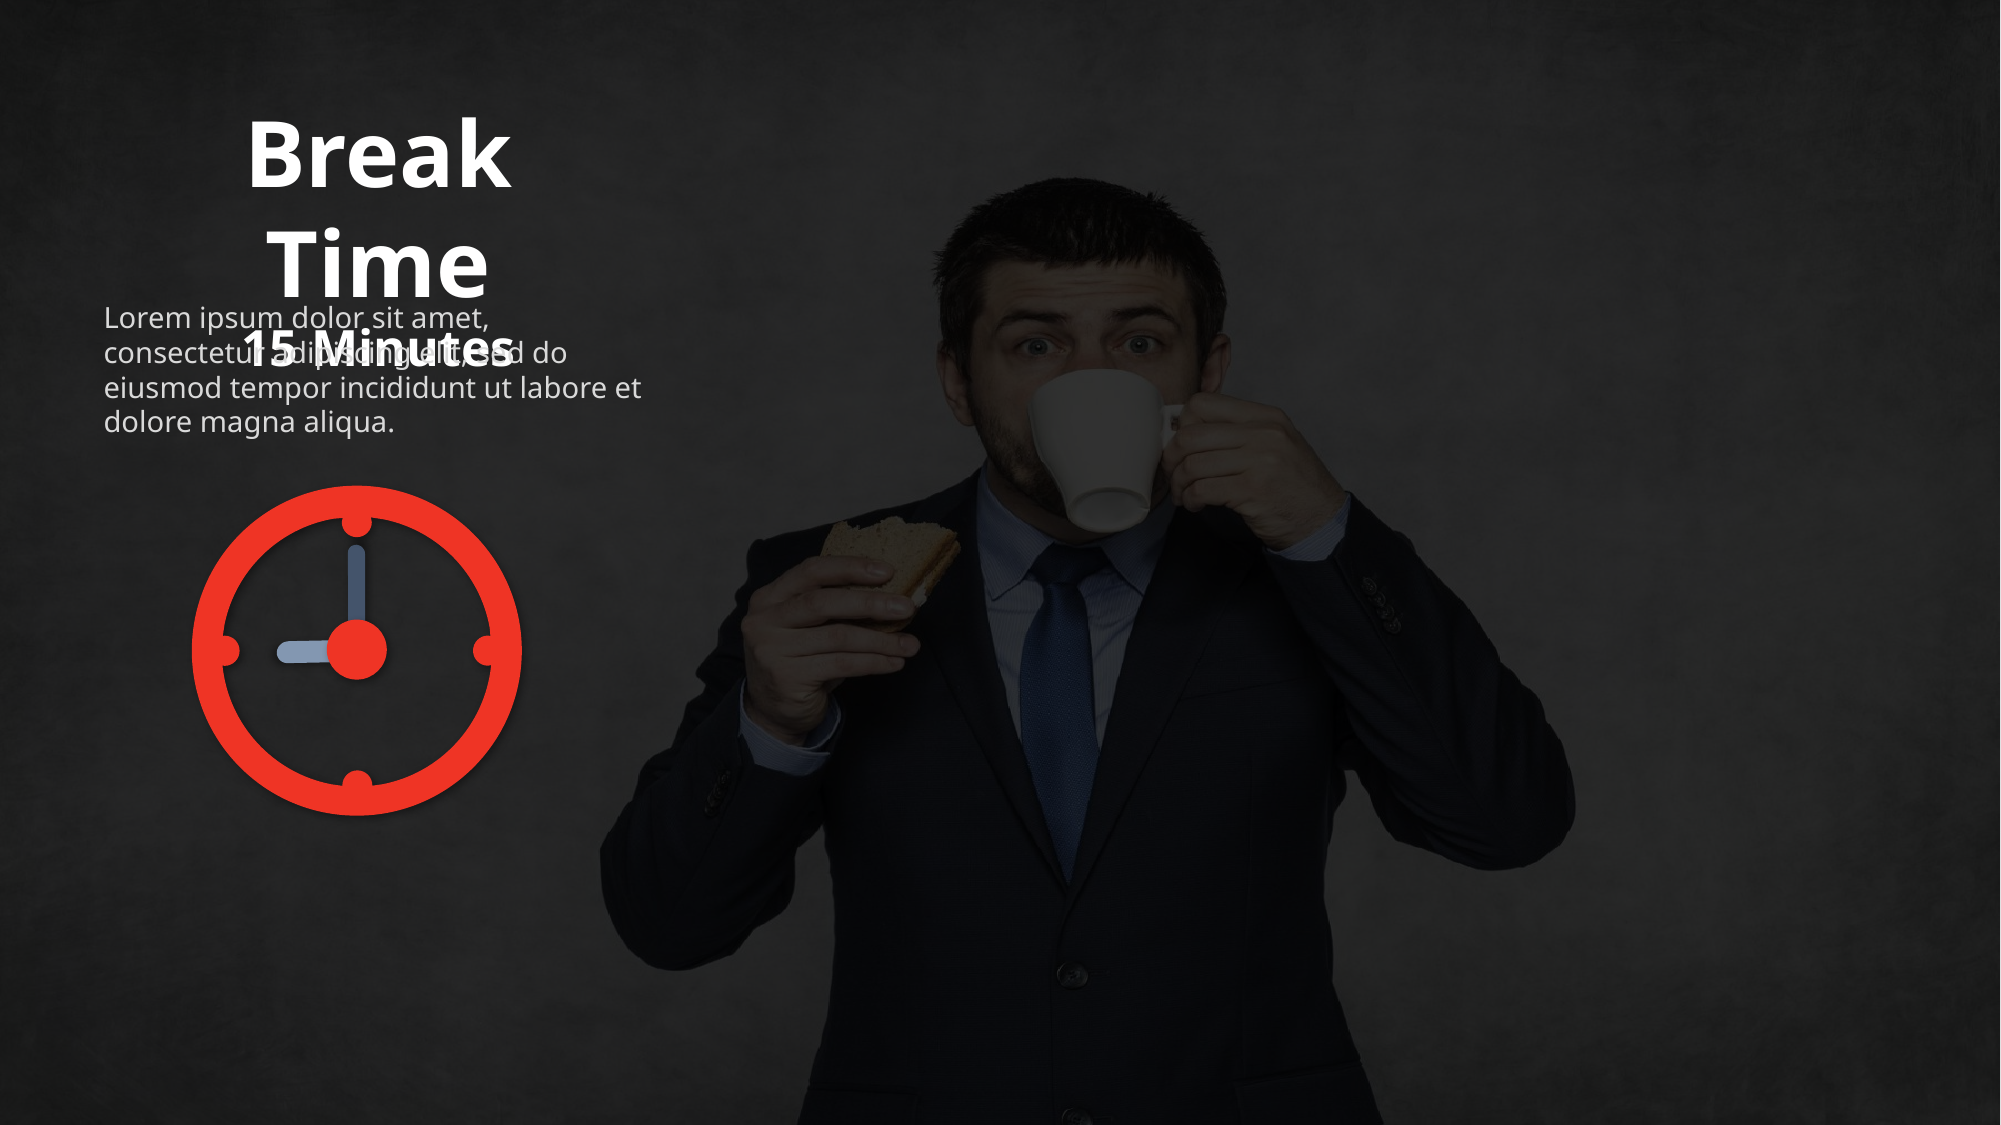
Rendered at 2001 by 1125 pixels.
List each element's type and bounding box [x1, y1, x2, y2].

text_box [306, 556, 395, 618]
text_box [306, 672, 395, 753]
text_box [278, 618, 446, 672]
text_box [190, 484, 523, 817]
text_box [88, 88, 659, 413]
text_box [0, 0, 2000, 1125]
